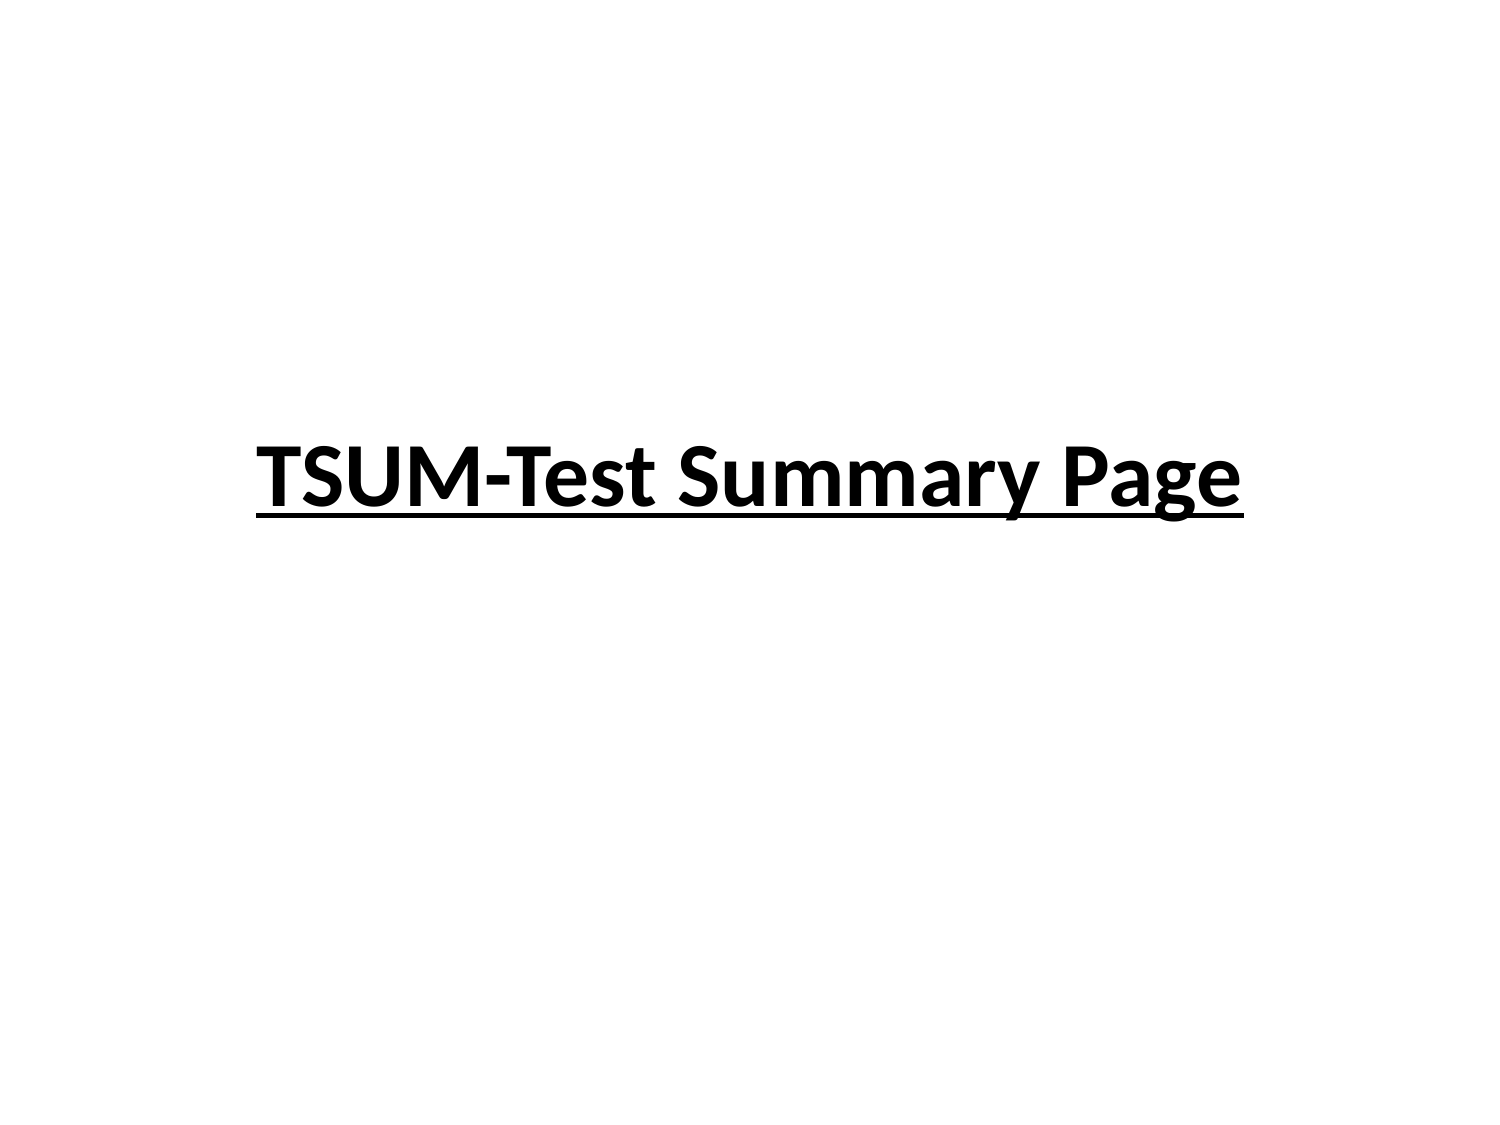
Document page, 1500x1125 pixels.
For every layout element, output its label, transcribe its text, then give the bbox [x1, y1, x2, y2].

title TSUM-Test Summary Page [112, 349, 1388, 591]
